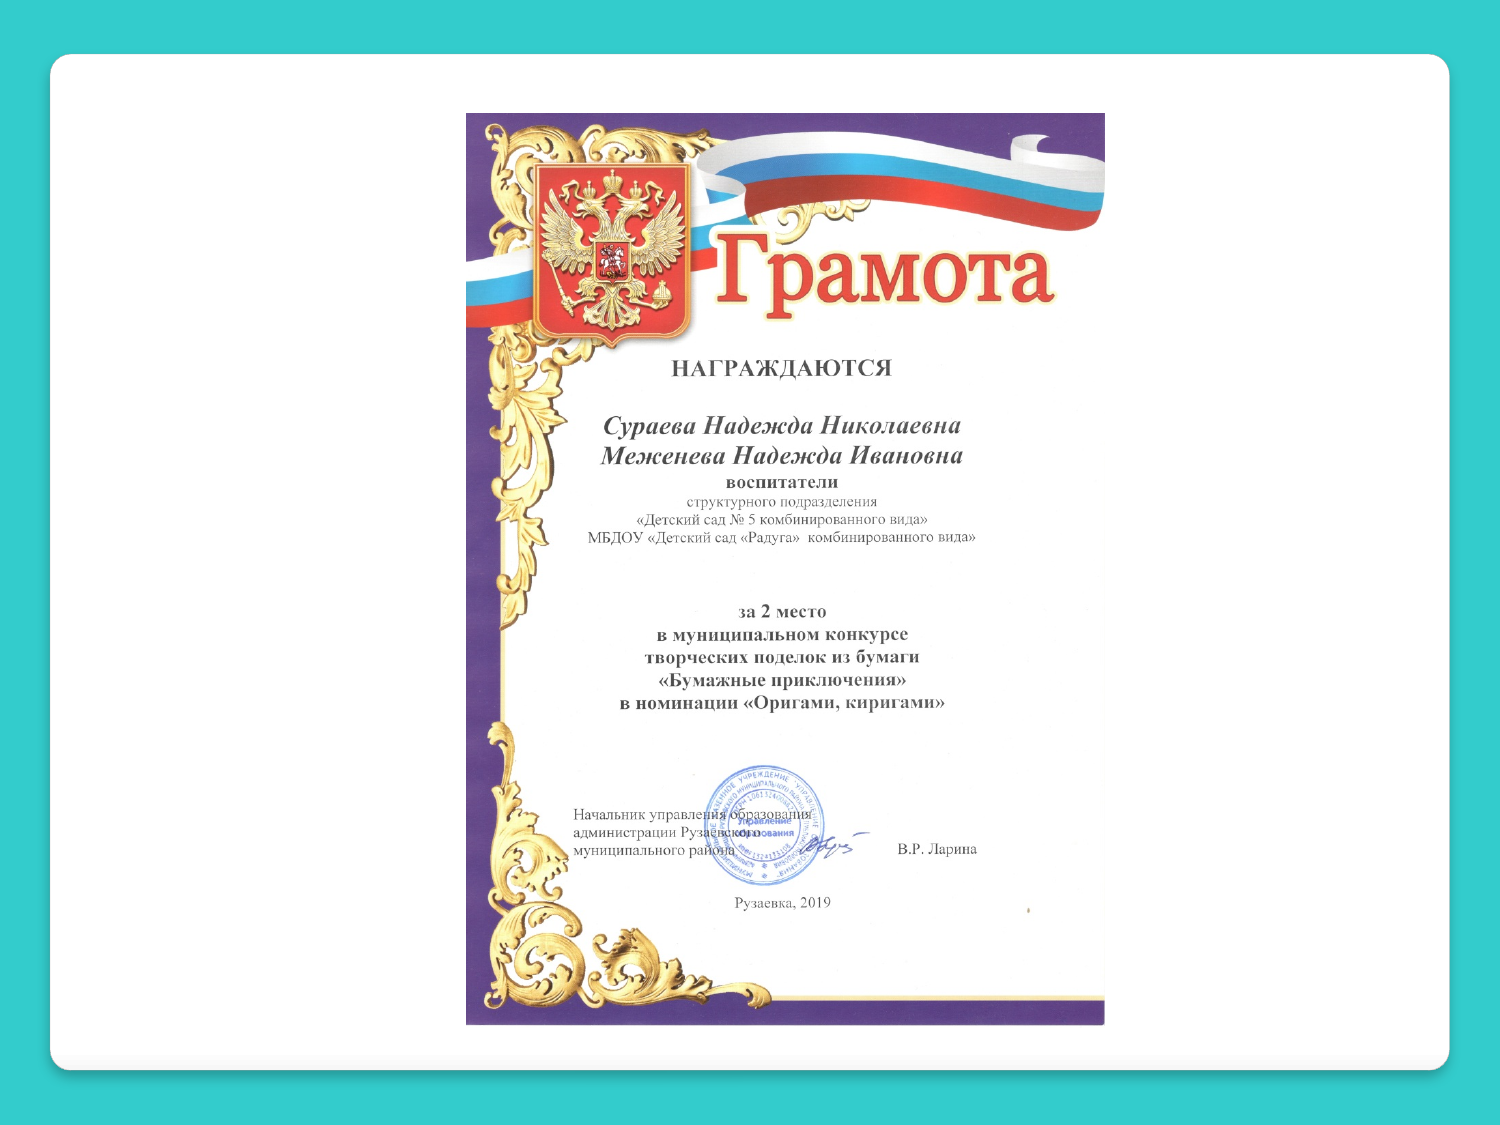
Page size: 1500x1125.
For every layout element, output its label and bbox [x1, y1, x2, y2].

picture [466, 113, 1106, 1028]
